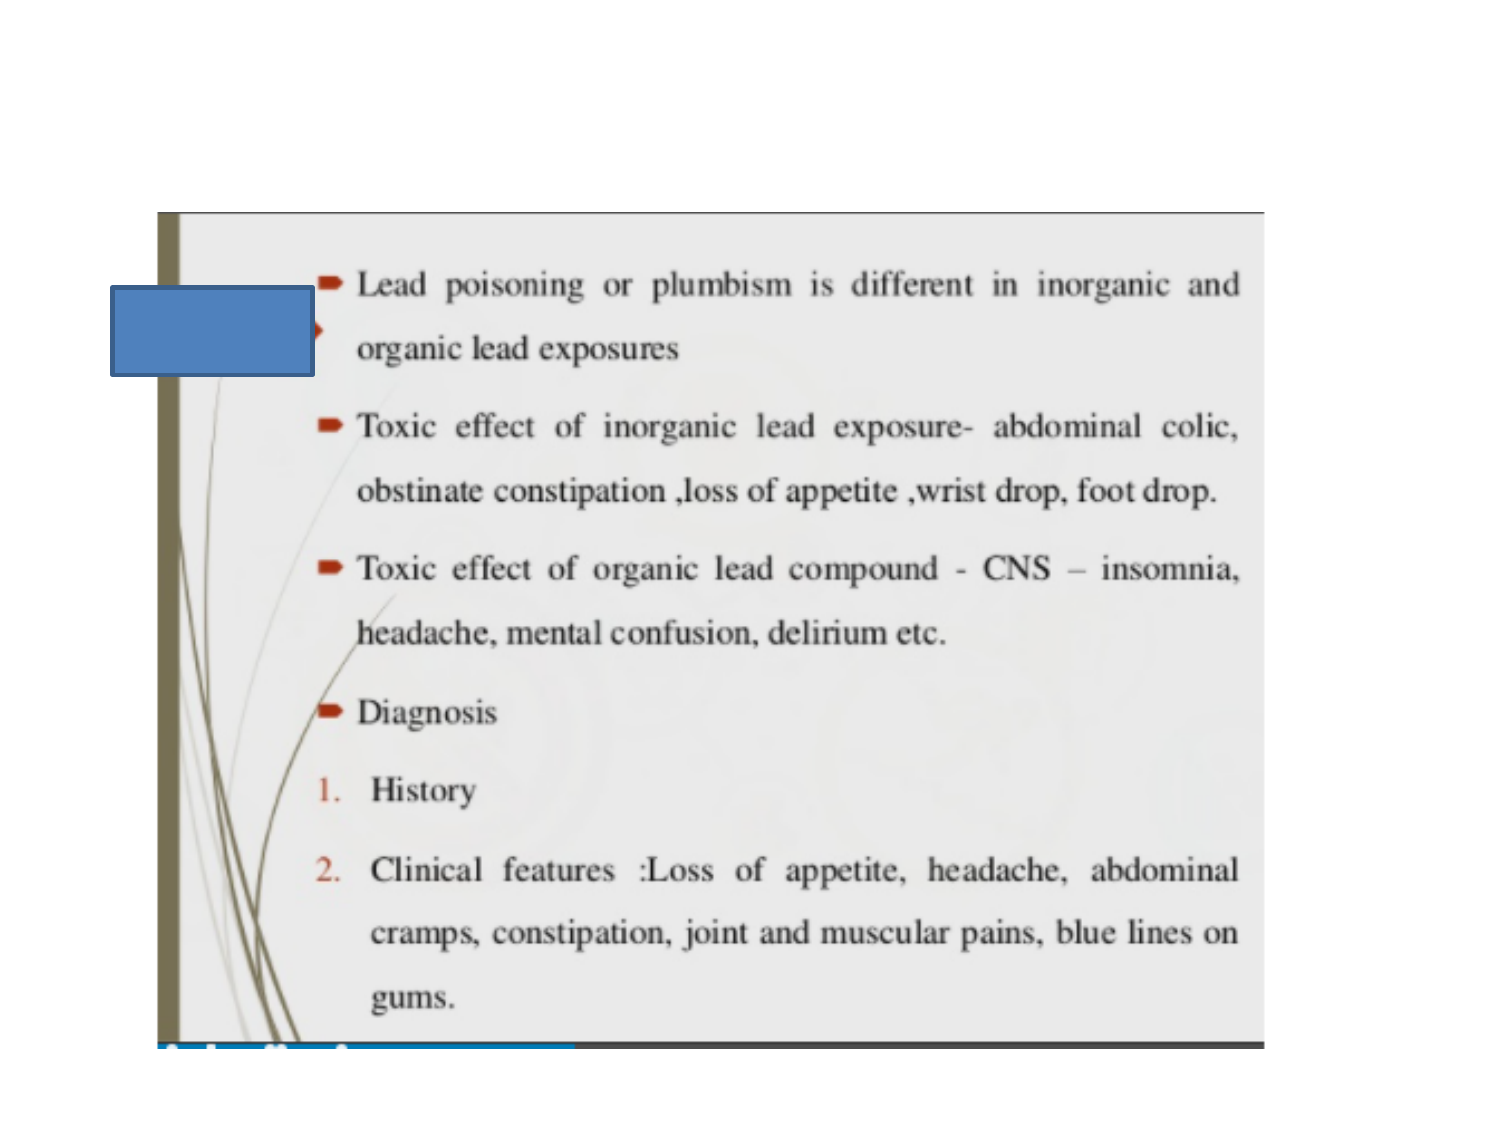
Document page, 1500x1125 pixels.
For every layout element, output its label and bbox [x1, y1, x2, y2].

list [149, 212, 1276, 1050]
text_box [110, 285, 144, 377]
